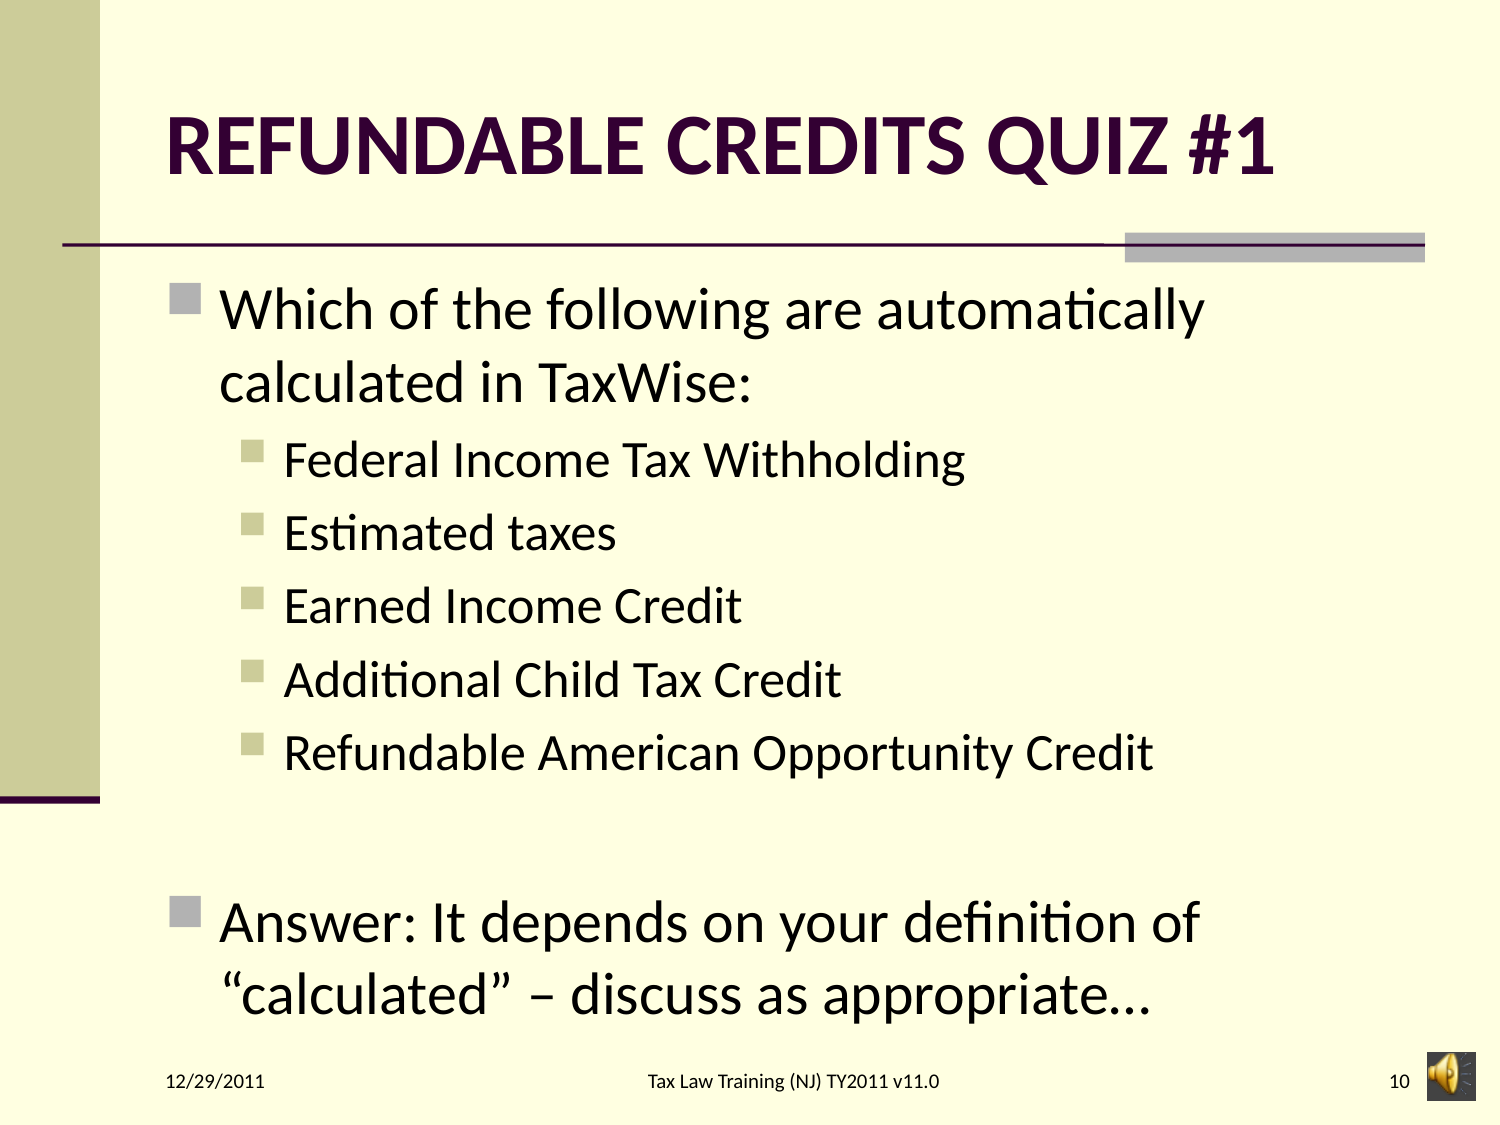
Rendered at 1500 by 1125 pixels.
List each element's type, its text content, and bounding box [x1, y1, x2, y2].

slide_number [149, 1050, 476, 1101]
footer Tax Law Training (NJ) TY2011 v11.0 [549, 1049, 1038, 1101]
slide_number 10 [1112, 1049, 1426, 1101]
title REFUNDABLE CREDITS QUIZ #1 [150, 45, 1425, 234]
list Which of the following are automatically calculated in TaxWise: Federal Income Tax Withholding Estimated taxes Earned Income Credit Additional Child Tax Credit Refundable American Opportunity Credit Answer: It depends on your definition of “calculated” – discuss as appropriate… [150, 262, 1425, 1038]
picture [1426, 1051, 1477, 1102]
